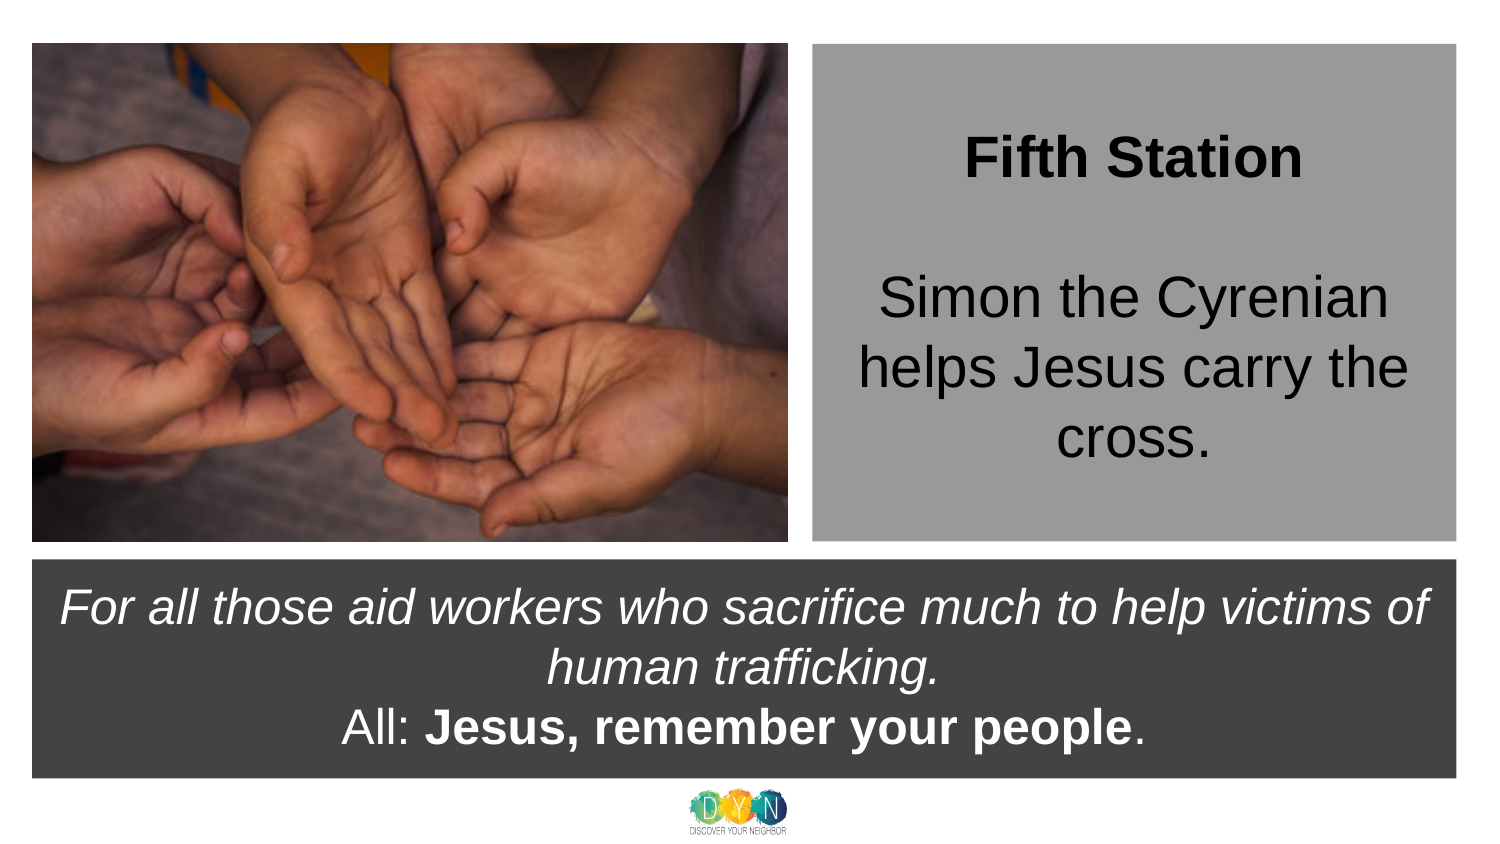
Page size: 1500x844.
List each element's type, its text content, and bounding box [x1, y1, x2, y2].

picture [687, 787, 788, 835]
picture [31, 43, 788, 542]
text_box Fifth Station Simon the Cyrenian helps Jesus carry the cross. [812, 43, 1457, 542]
text_box For all those aid workers who sacrifice much to help victims of human trafficking. All: Jesus, remember your people. [32, 559, 1457, 779]
